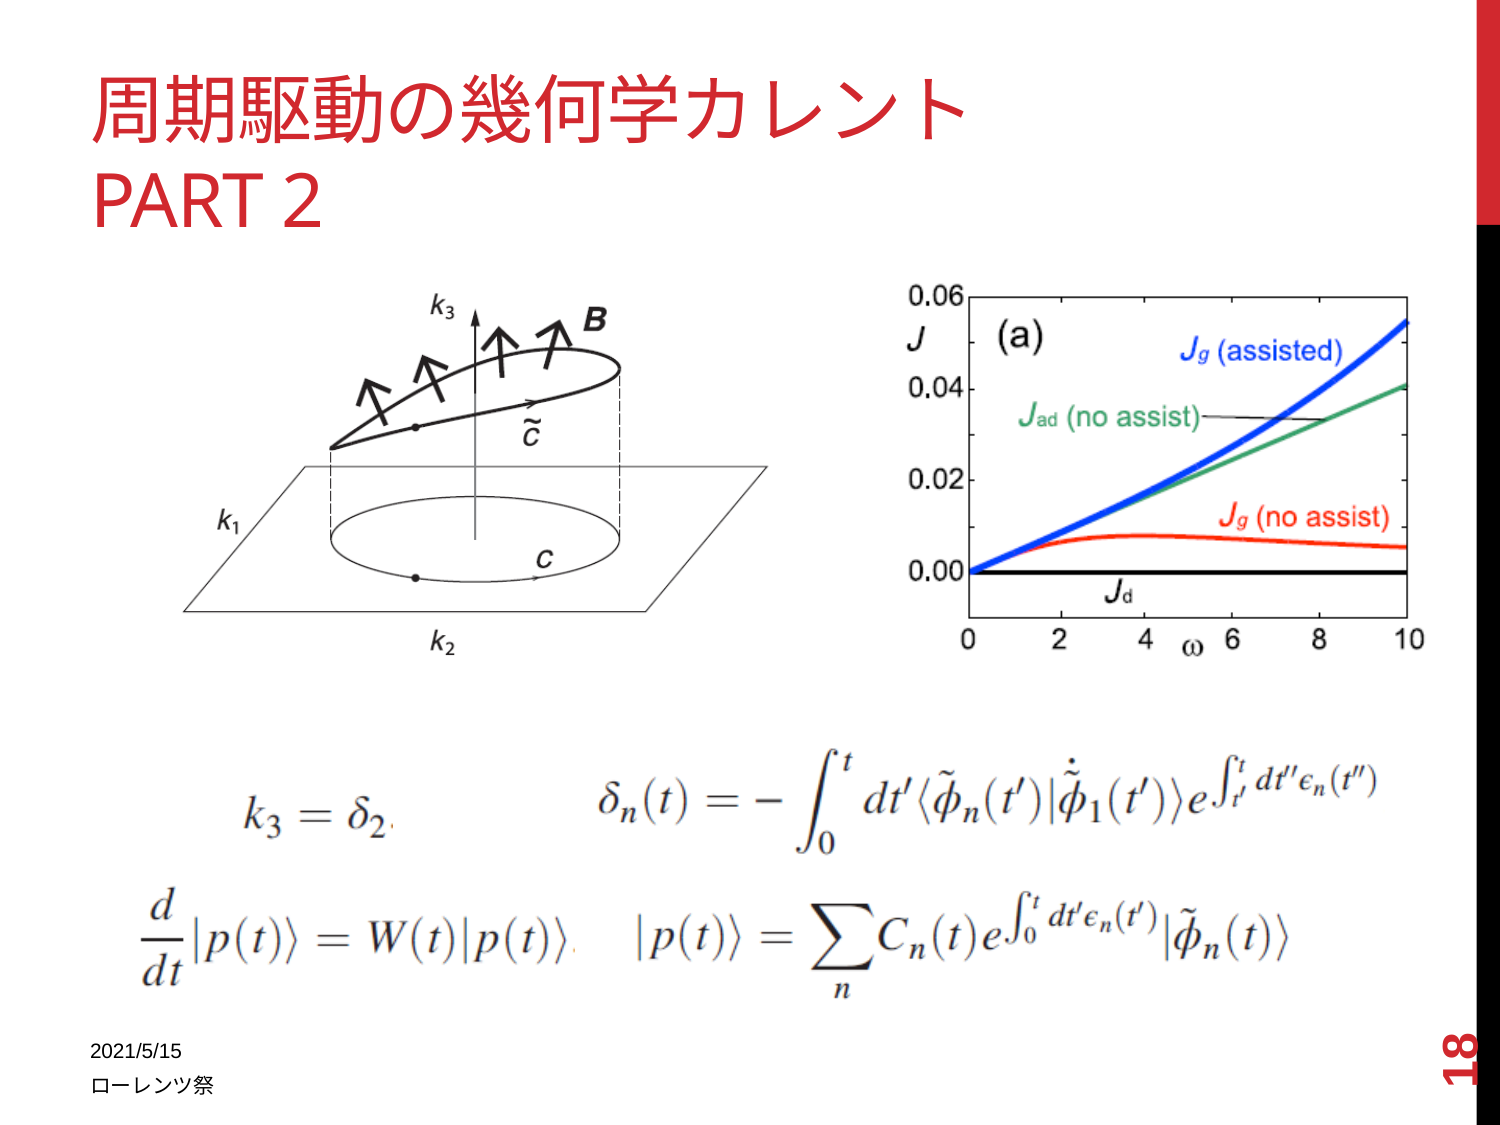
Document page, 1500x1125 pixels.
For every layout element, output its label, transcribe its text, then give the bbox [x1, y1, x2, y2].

title 周期駆動の幾何学カレント part 2 [75, 24, 1025, 250]
picture [99, 715, 1385, 1026]
slide_number 18 [1427, 887, 1488, 1104]
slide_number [75, 1012, 638, 1063]
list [135, 290, 808, 676]
picture [855, 266, 1442, 670]
footer ローレンツ祭 [75, 1065, 638, 1112]
picture [229, 787, 394, 847]
